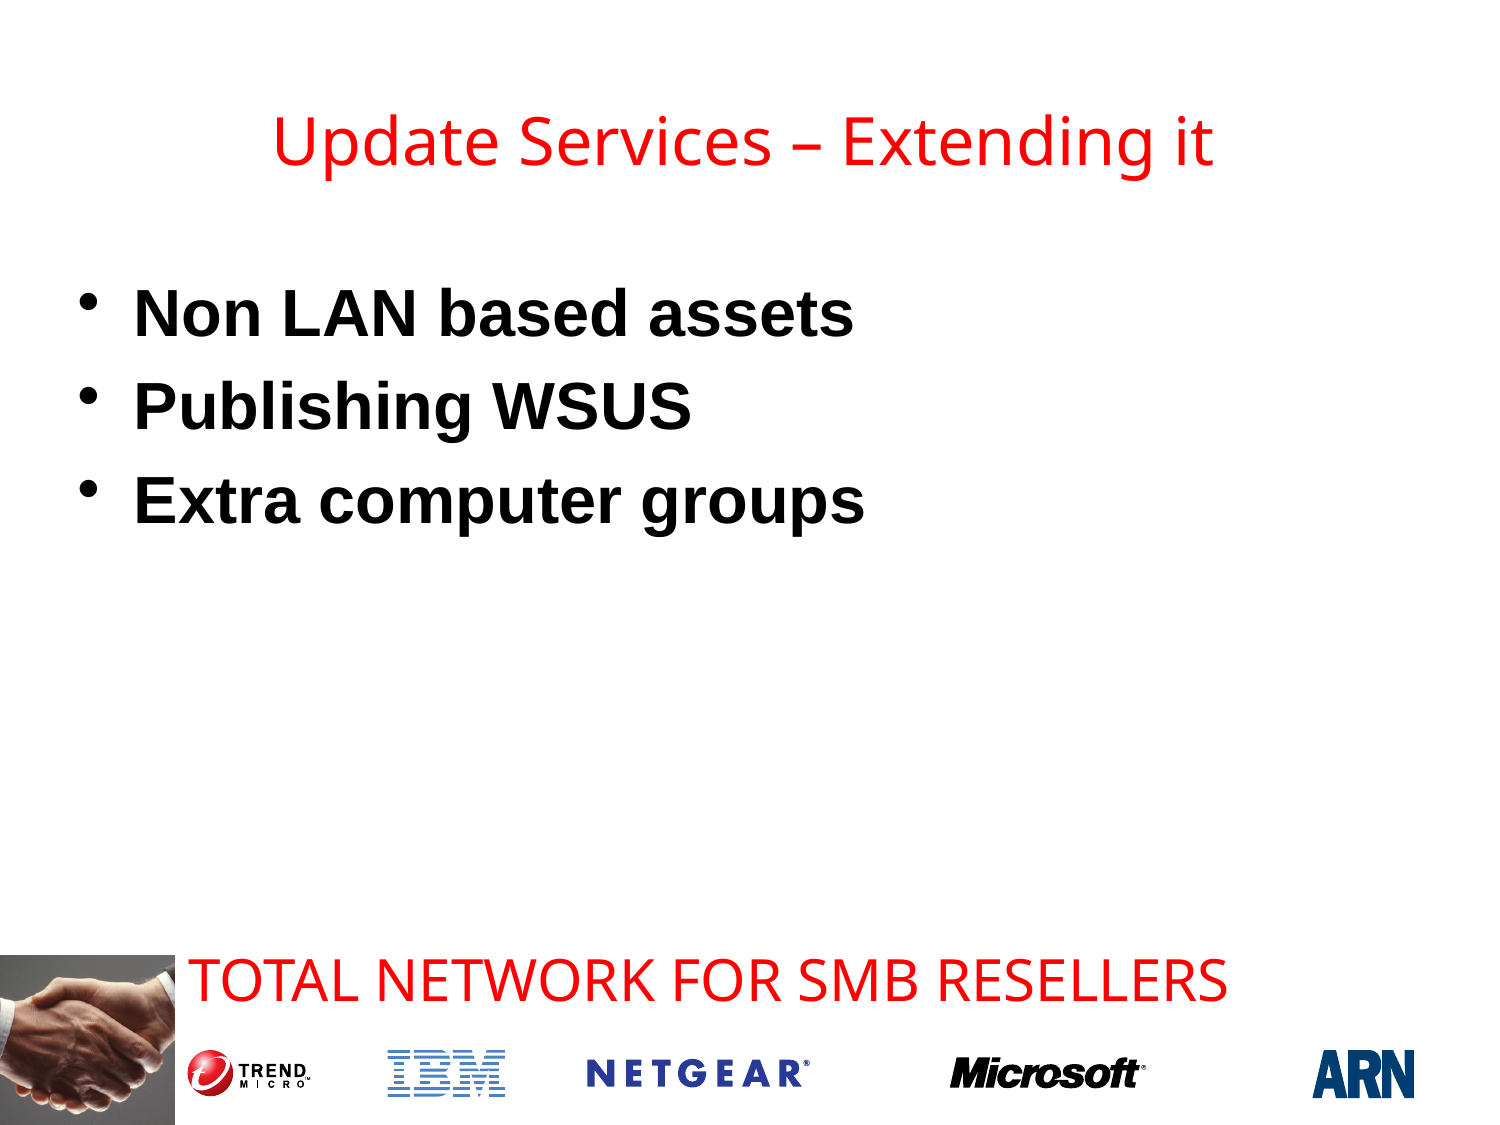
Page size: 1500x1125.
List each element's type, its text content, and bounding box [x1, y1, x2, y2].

list Non LAN based assets Publishing WSUS Extra computer groups [62, 262, 1426, 926]
picture [0, 955, 175, 1125]
title Update Services – Extending it [62, 44, 1426, 233]
